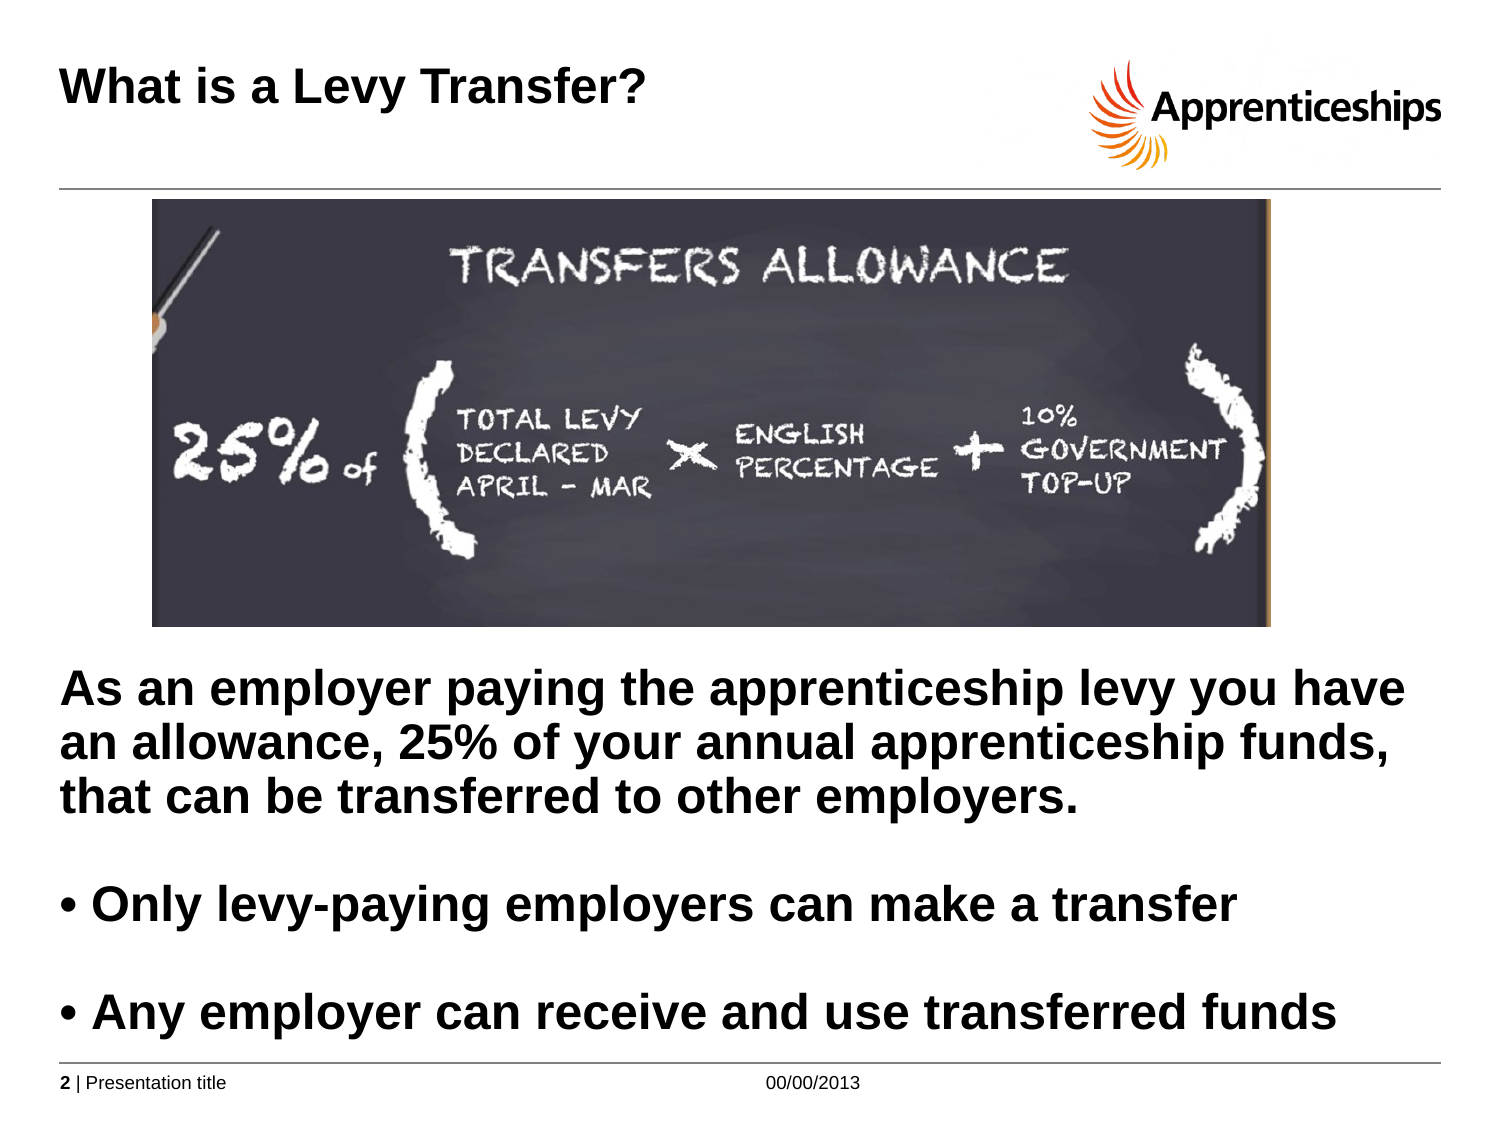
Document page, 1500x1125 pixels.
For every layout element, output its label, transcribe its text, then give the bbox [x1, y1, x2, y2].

footer 00/00/2013 [765, 1064, 1442, 1125]
list As an employer paying the apprenticeship levy you have an allowance, 25% of your annual apprenticeship funds, that can be transferred to other employers. • Only levy-paying employers can make a transfer • Any employer can receive and use transferred funds [58, 227, 1442, 1020]
title What is a Levy Transfer? [58, 59, 1090, 189]
picture [972, 27, 1444, 189]
picture [152, 199, 1271, 627]
